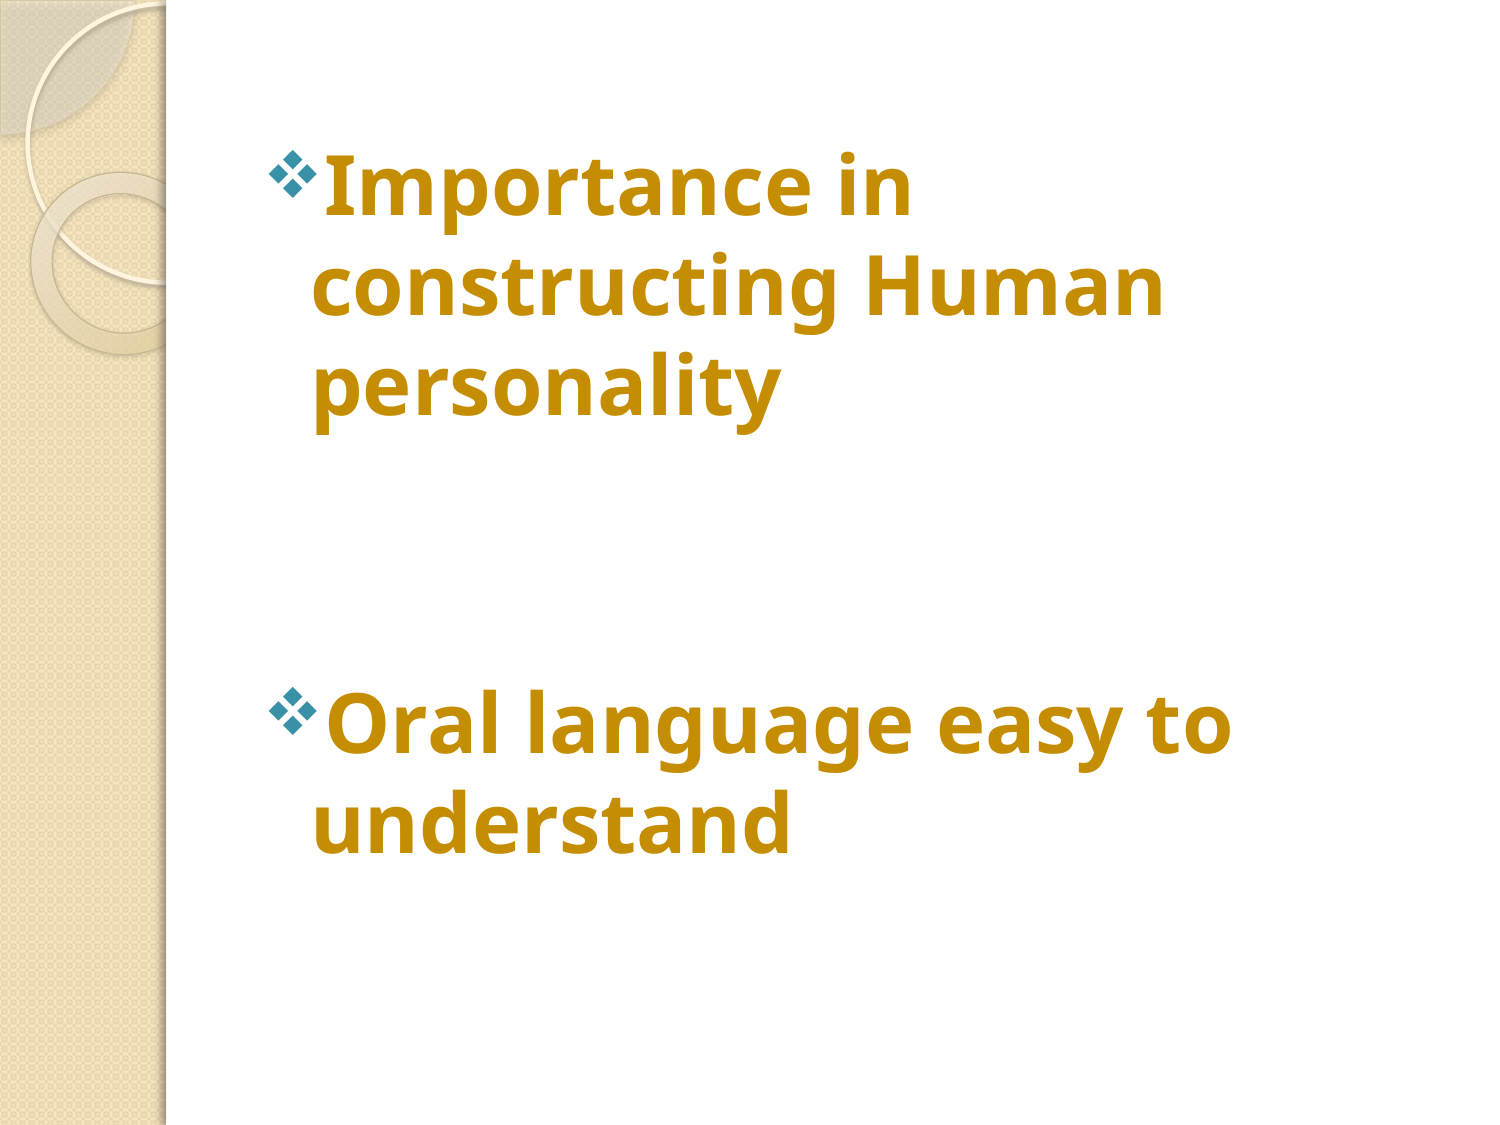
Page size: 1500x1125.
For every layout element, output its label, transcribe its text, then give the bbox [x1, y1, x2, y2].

list Importance in constructing Human personality Oral language easy to understand [235, 125, 1466, 1025]
